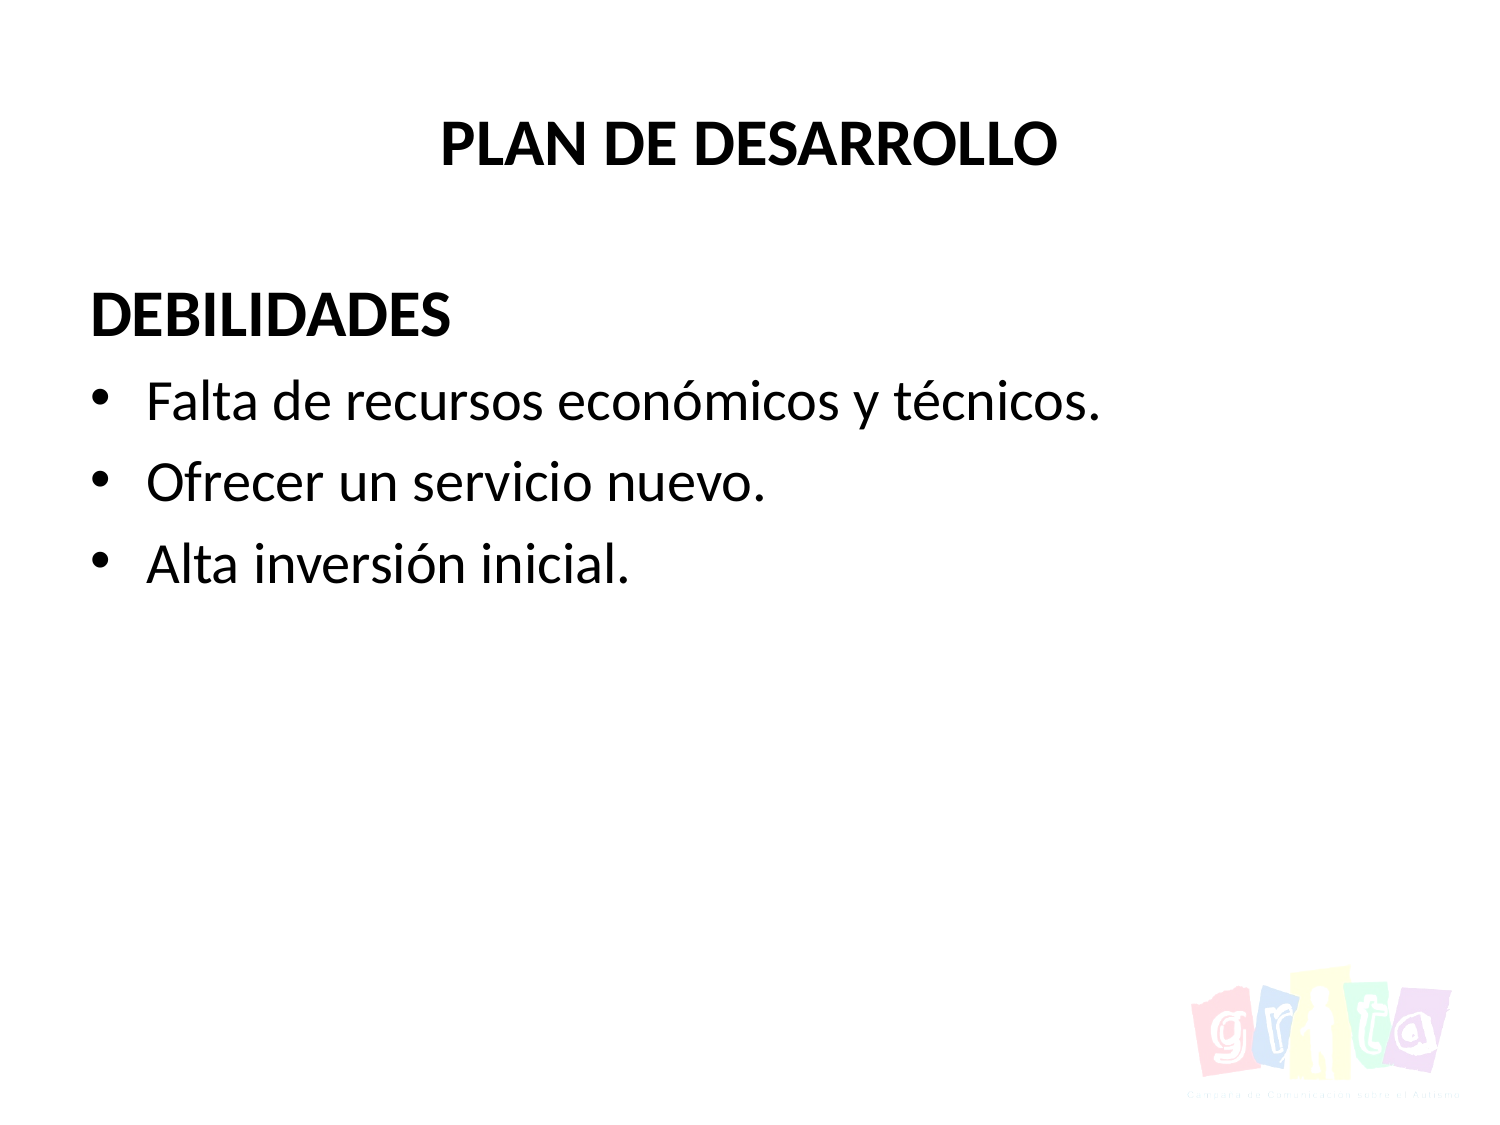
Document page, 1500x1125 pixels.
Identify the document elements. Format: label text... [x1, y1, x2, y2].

picture [1186, 963, 1459, 1100]
list DEBILIDADES Falta de recursos económicos y técnicos. Ofrecer un servicio nuevo. Alta inversión inicial. [75, 262, 1425, 1005]
title PLAN DE DESARROLLO [75, 45, 1425, 233]
